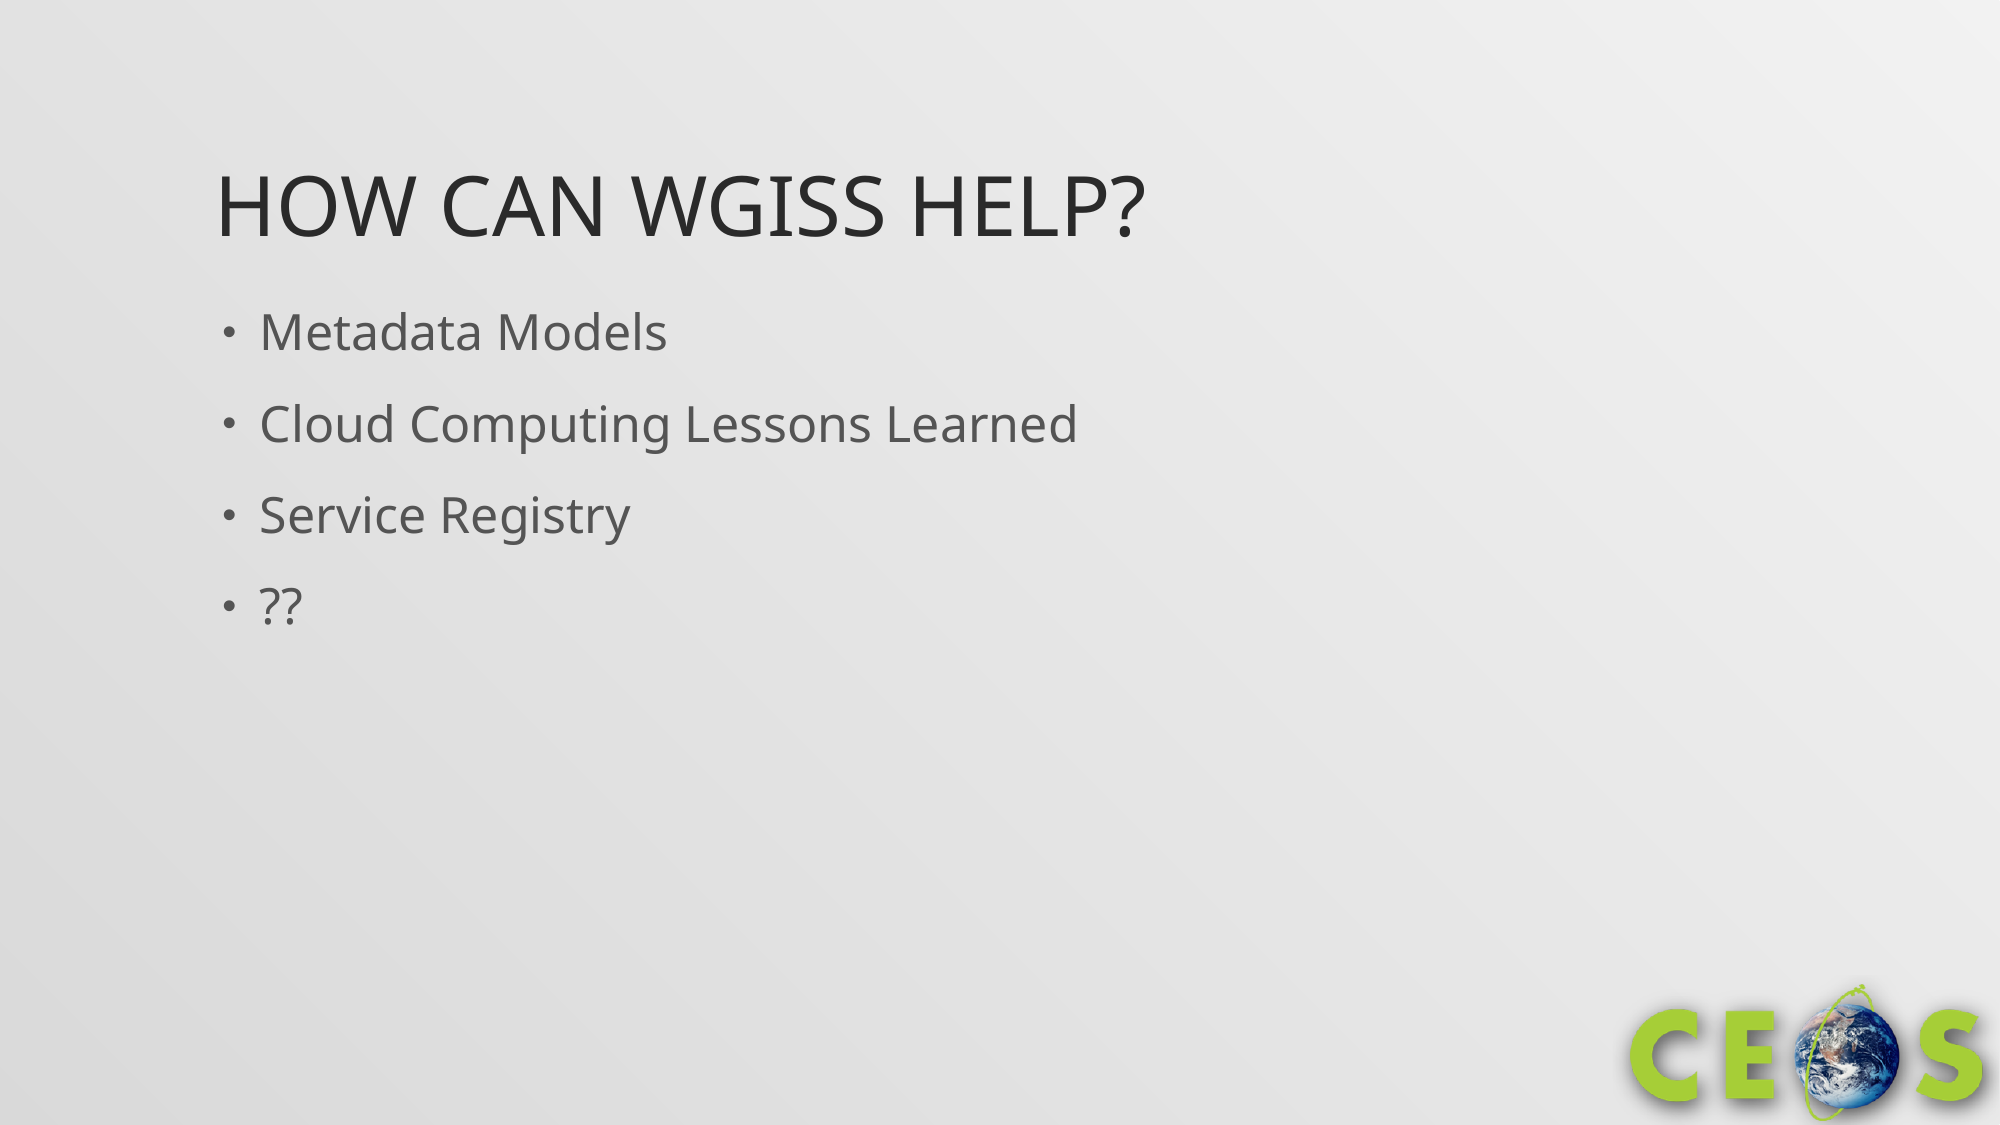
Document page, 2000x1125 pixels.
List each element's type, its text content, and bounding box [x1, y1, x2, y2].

list Metadata Models Cloud Computing Lessons Learned Service Registry ?? [199, 299, 1800, 1013]
picture [1612, 975, 2000, 1125]
title How can WGISS Help? [199, 45, 1800, 263]
